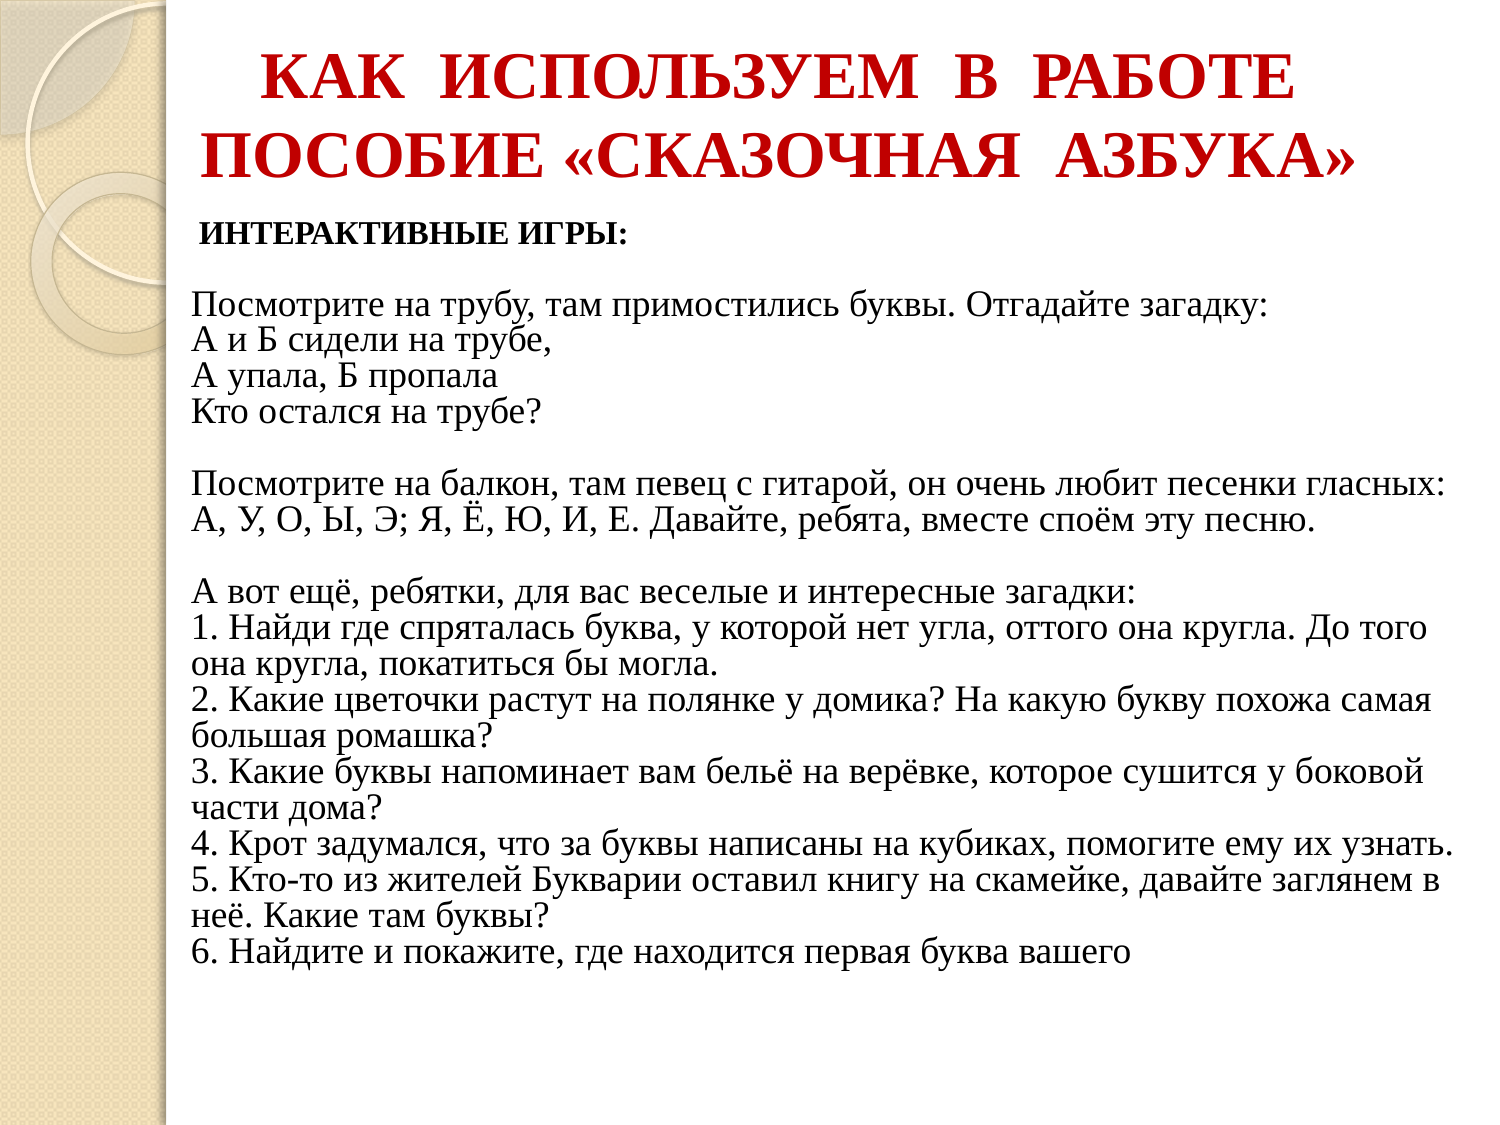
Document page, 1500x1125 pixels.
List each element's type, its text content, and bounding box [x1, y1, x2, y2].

title КАК ИСПОЛЬЗУЕМ В РАБОТЕ ПОСОБИЕ «СКАЗОЧНАЯ АЗБУКА» [117, 0, 1443, 223]
text_box ИНТЕРАКТИВНЫЕ ИГРЫ: Посмотрите на трубу, там примостились буквы. Отгадайте загадку: А и Б сидели на трубе, А упала, Б пропала Кто остался на трубе? Посмотрите на балкон, там певец с гитарой, он очень любит песенки гласных: А, У, О, Ы, Э; Я, Ё, Ю, И, Е. Давайте, ребята, вместе споём эту песню. А вот ещё, ребятки, для вас веселые и интересные загадки: 1. Найди где спряталась буква, у которой нет угла, оттого она кругла. До того она кругла, покатиться бы могла. 2. Какие цветочки растут на полянке у домика? На какую букву похожа самая большая ромашка? 3. Какие буквы напоминает вам бельё на верёвке, которое сушится у боковой части дома? 4. Крот задумался, что за буквы написаны на кубиках, помогите ему их узнать. 5. Кто-то из жителей Букварии оставил книгу на скамейке, давайте заглянем в неё. Какие там буквы? 6. Найдите и покажите, где находится первая буква вашего [175, 203, 1477, 1042]
